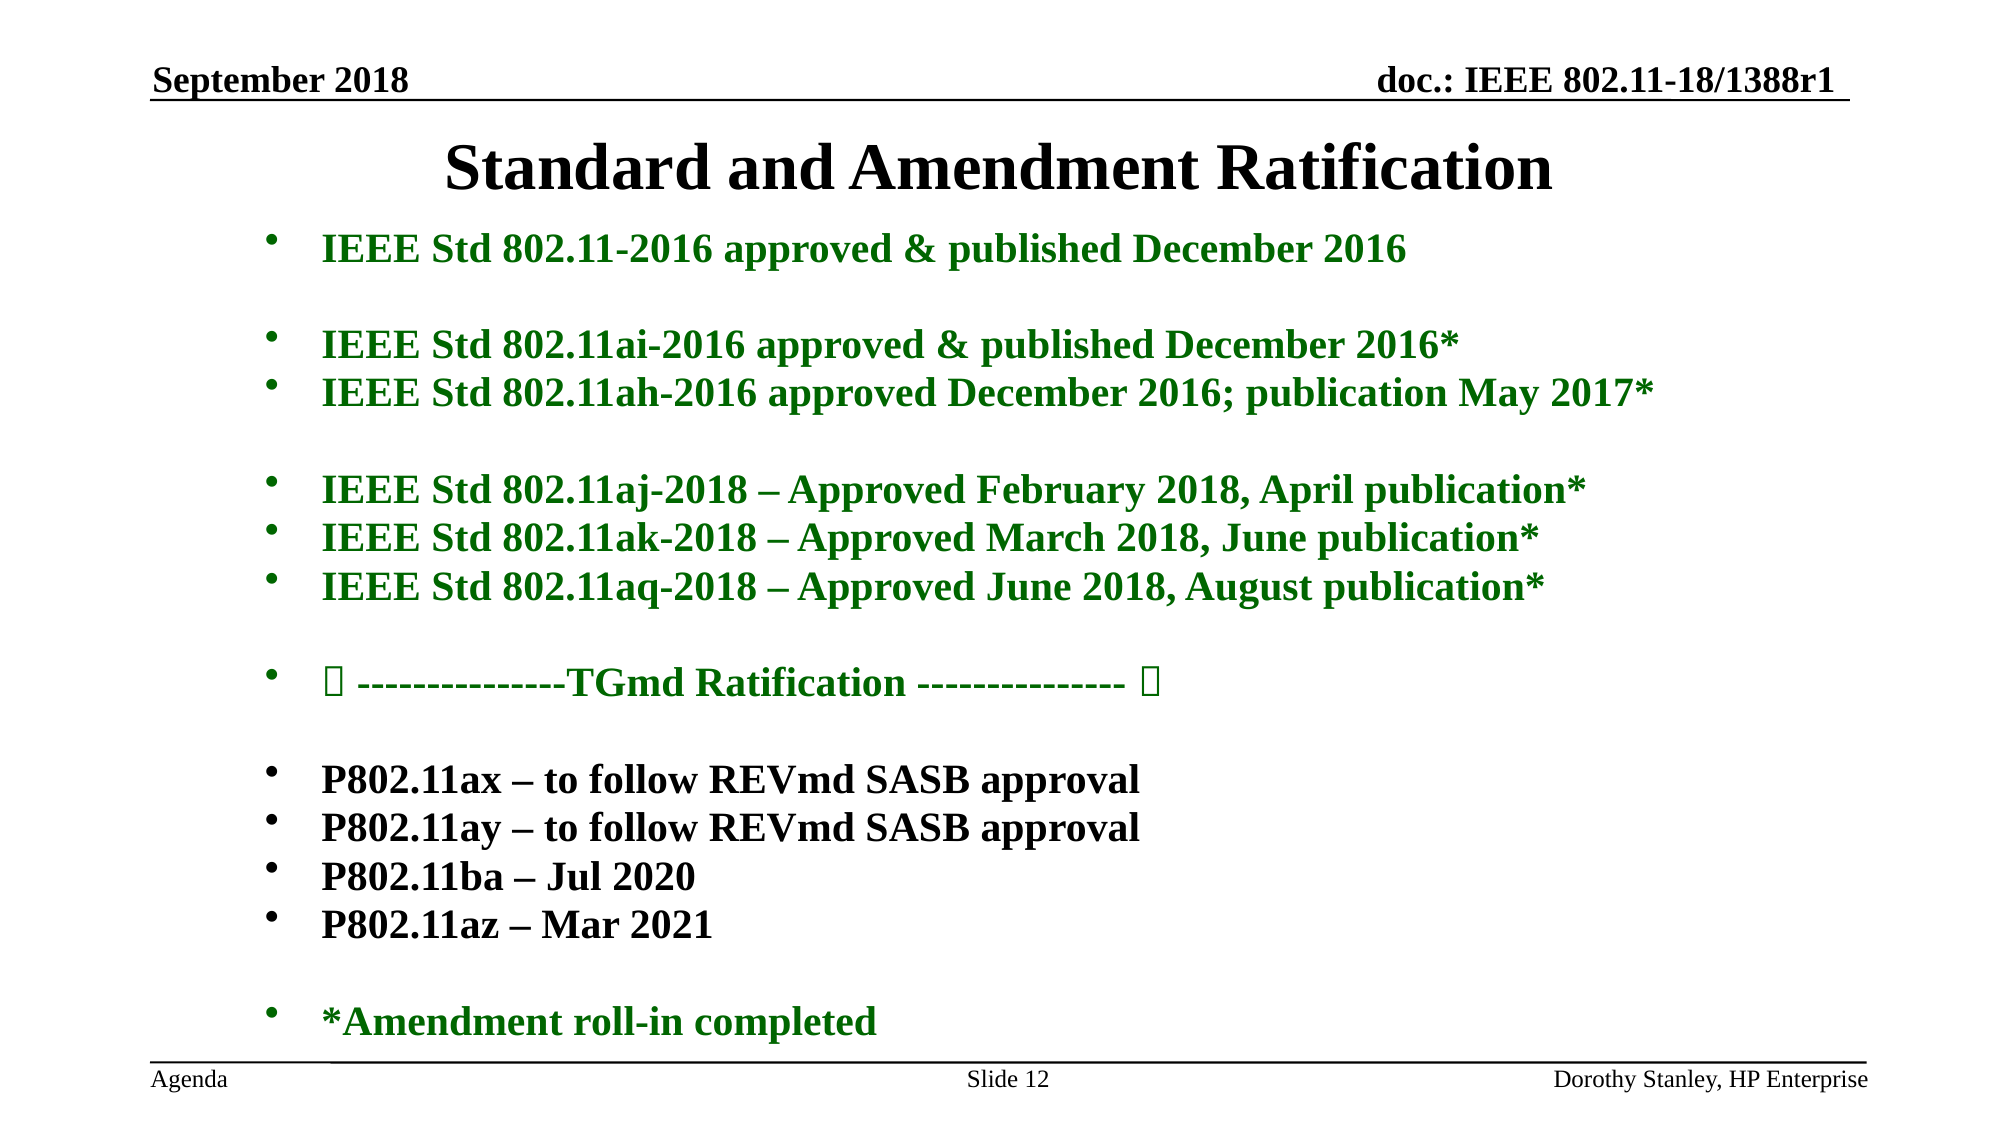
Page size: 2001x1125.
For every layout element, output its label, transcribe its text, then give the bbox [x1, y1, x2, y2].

slide_number Slide 12 [966, 1078, 1051, 1093]
list IEEE Std 802.11-2016 approved & published December 2016 IEEE Std 802.11ai-2016 approved & published December 2016* IEEE Std 802.11ah-2016 approved December 2016; publication May 2017* IEEE Std 802.11aj-2018 – Approved February 2018, April publication* IEEE Std 802.11ak-2018 – Approved March 2018, June publication* IEEE Std 802.11aq-2018 – Approved June 2018, August publication*  ---------------TGmd Ratification ---------------  P802.11ax – to follow REVmd SASB approval P802.11ay – to follow REVmd SASB approval P802.11ba – Jul 2020 P802.11az – Mar 2021 *Amendment roll-in completed [249, 222, 1800, 1078]
footer Dorothy Stanley, HP Enterprise [1549, 1062, 1869, 1093]
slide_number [152, 54, 567, 100]
title Standard and Amendment Ratification [362, 75, 1638, 222]
